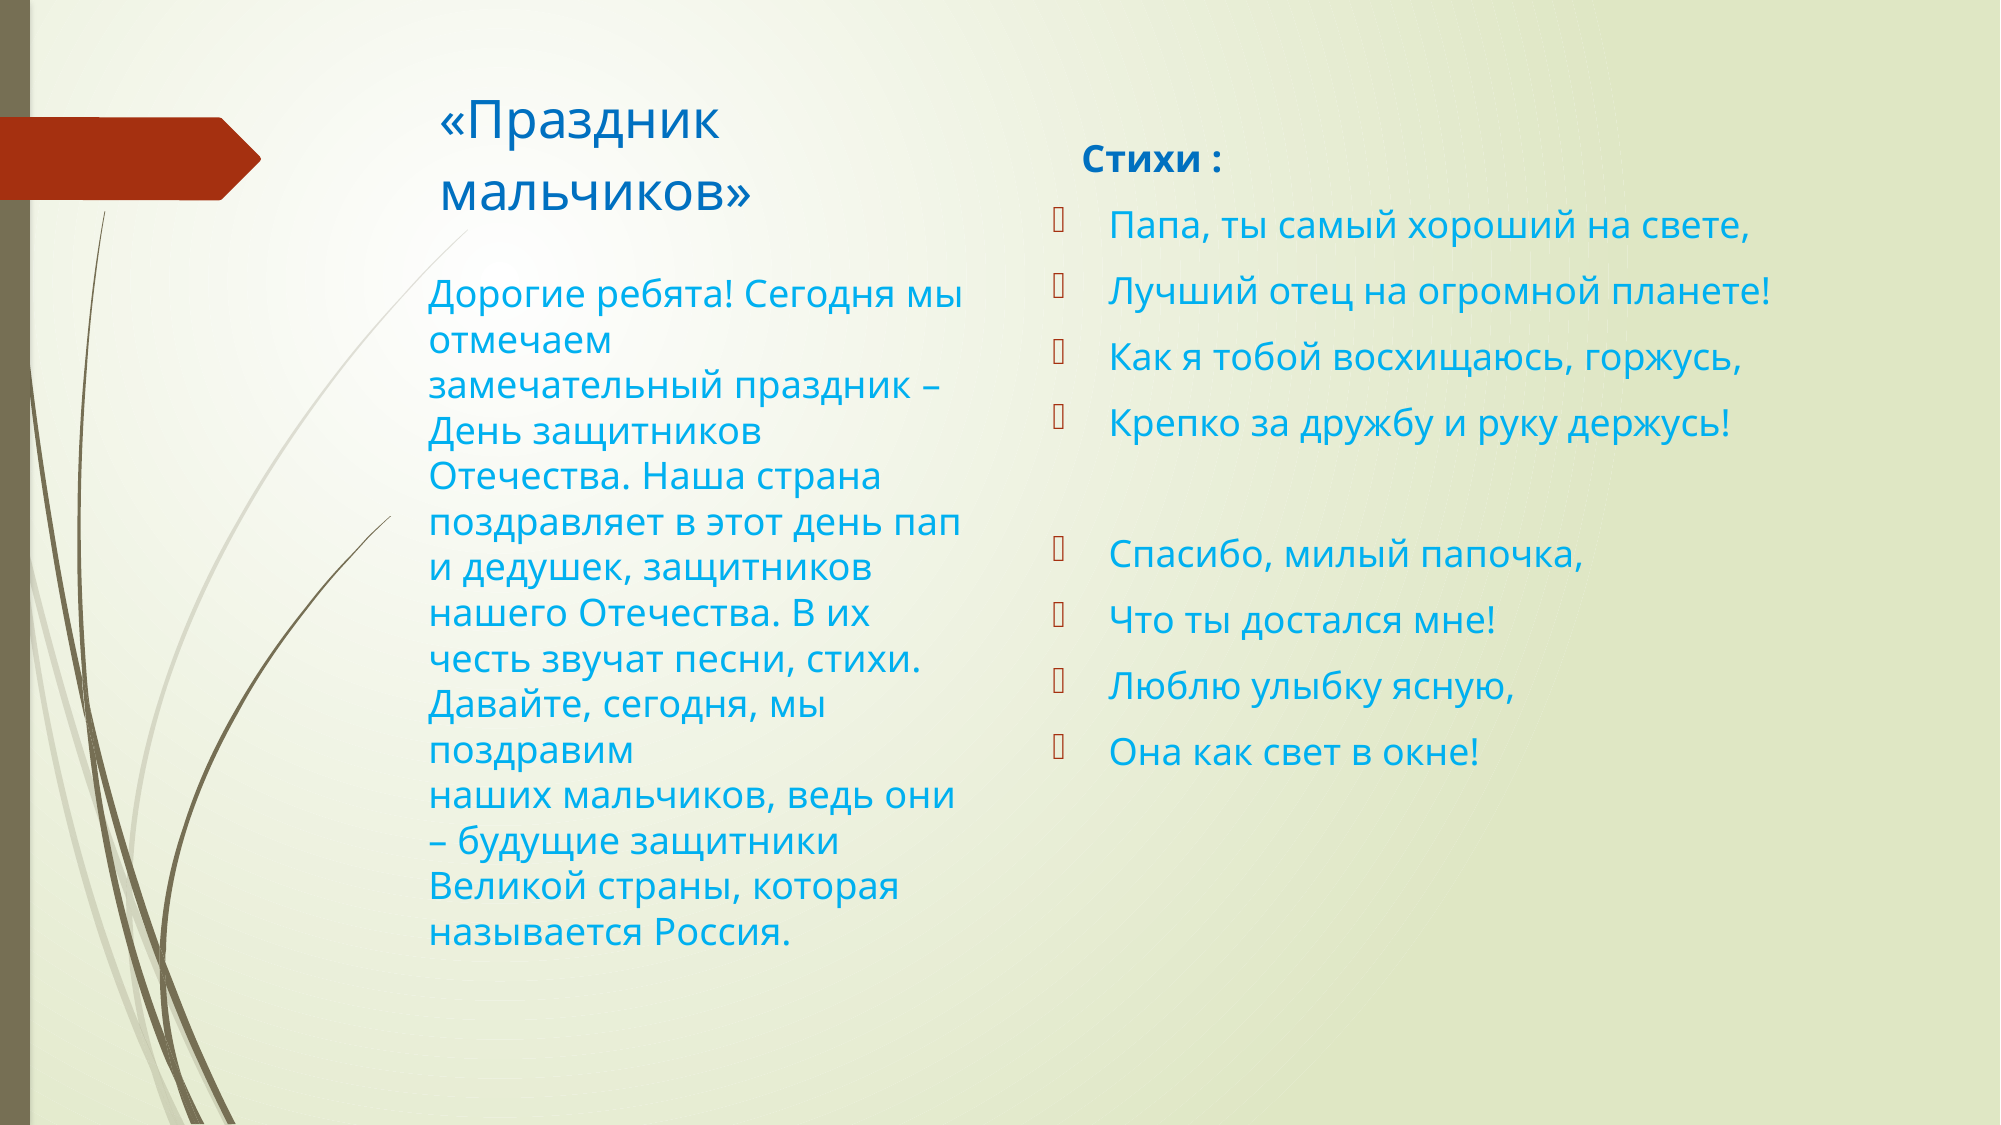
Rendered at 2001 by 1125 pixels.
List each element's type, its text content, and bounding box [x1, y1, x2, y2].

list Дорогие ребята! Сегодня мы отмечаем замечательный праздник – День защитников Отечества. Наша страна поздравляет в этот день пап и дедушек, защитников нашего Отечества. В их честь звучат песни, стихи. Давайте, сегодня, мы поздравим наших мальчиков, ведь они – будущие защитники Великой страны, которая называется Россия. [413, 262, 989, 962]
list Стихи : Папа, ты самый хороший на свете, Лучший отец на огромной планете! Как я тобой восхищаюсь, горжусь, Крепко за дружбу и руку держусь! Спасибо, милый папочка, Что ты достался мне! Люблю улыбку ясную, Она как свет в окне! [1037, 73, 1888, 962]
title «Праздник мальчиков» [424, 73, 1000, 234]
